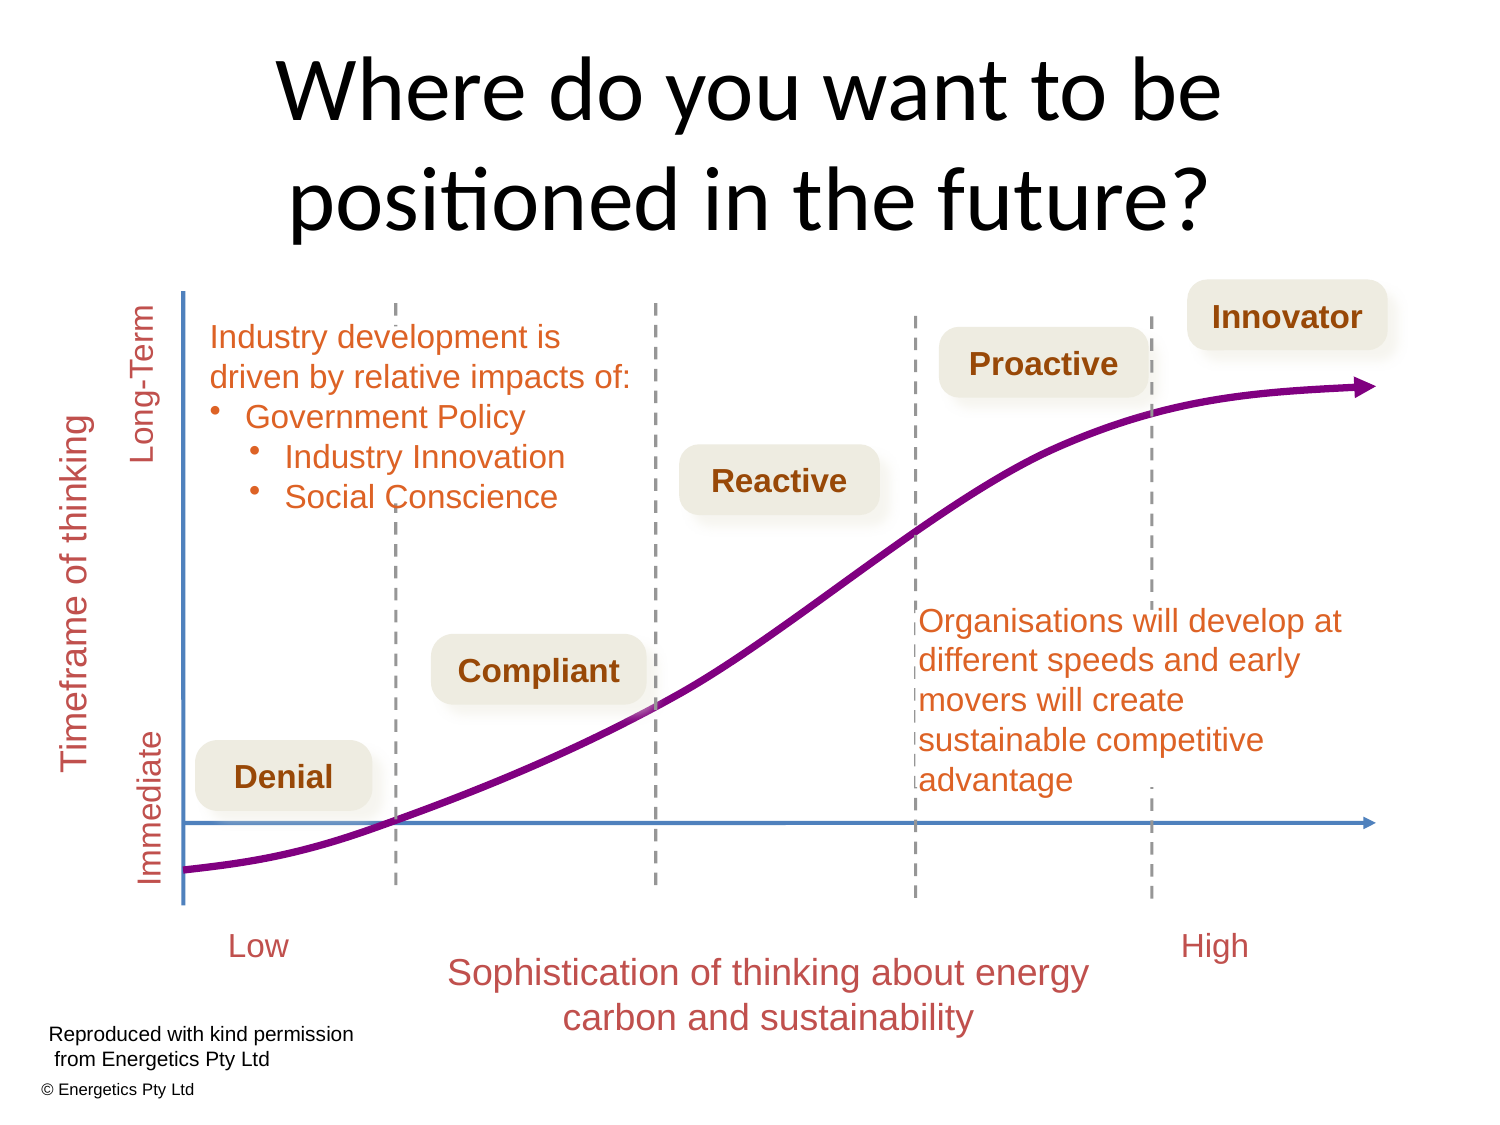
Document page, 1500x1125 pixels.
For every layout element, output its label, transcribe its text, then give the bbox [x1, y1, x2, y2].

text_box Innovator [1187, 279, 1388, 351]
text_box [183, 810, 390, 871]
text_box © Energetics Pty Ltd [26, 1071, 603, 1107]
text_box High [1151, 917, 1279, 972]
text_box Reproduced with kind permission from Energetics Pty Ltd [33, 1012, 395, 1103]
text_box [1157, 380, 1377, 476]
text_box Industry development is driven by relative impacts of: Government Policy Industry Innovation Social Conscience [206, 326, 390, 504]
title Where do you want to be positioned in the future? [75, 45, 1425, 233]
text_box Low [195, 917, 322, 972]
text_box Organisations will develop at different speeds and early movers will create sustainable competitive advantage [1157, 609, 1353, 787]
text_box Long-Term [112, 244, 167, 526]
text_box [395, 302, 1153, 907]
text_box [1157, 816, 1376, 830]
text_box Timeframe of thinking [41, 338, 102, 850]
text_box Immediate [120, 688, 175, 930]
text_box Sophistication of thinking about energy carbon and sustainability [388, 940, 1149, 1046]
text_box Denial [195, 740, 373, 811]
